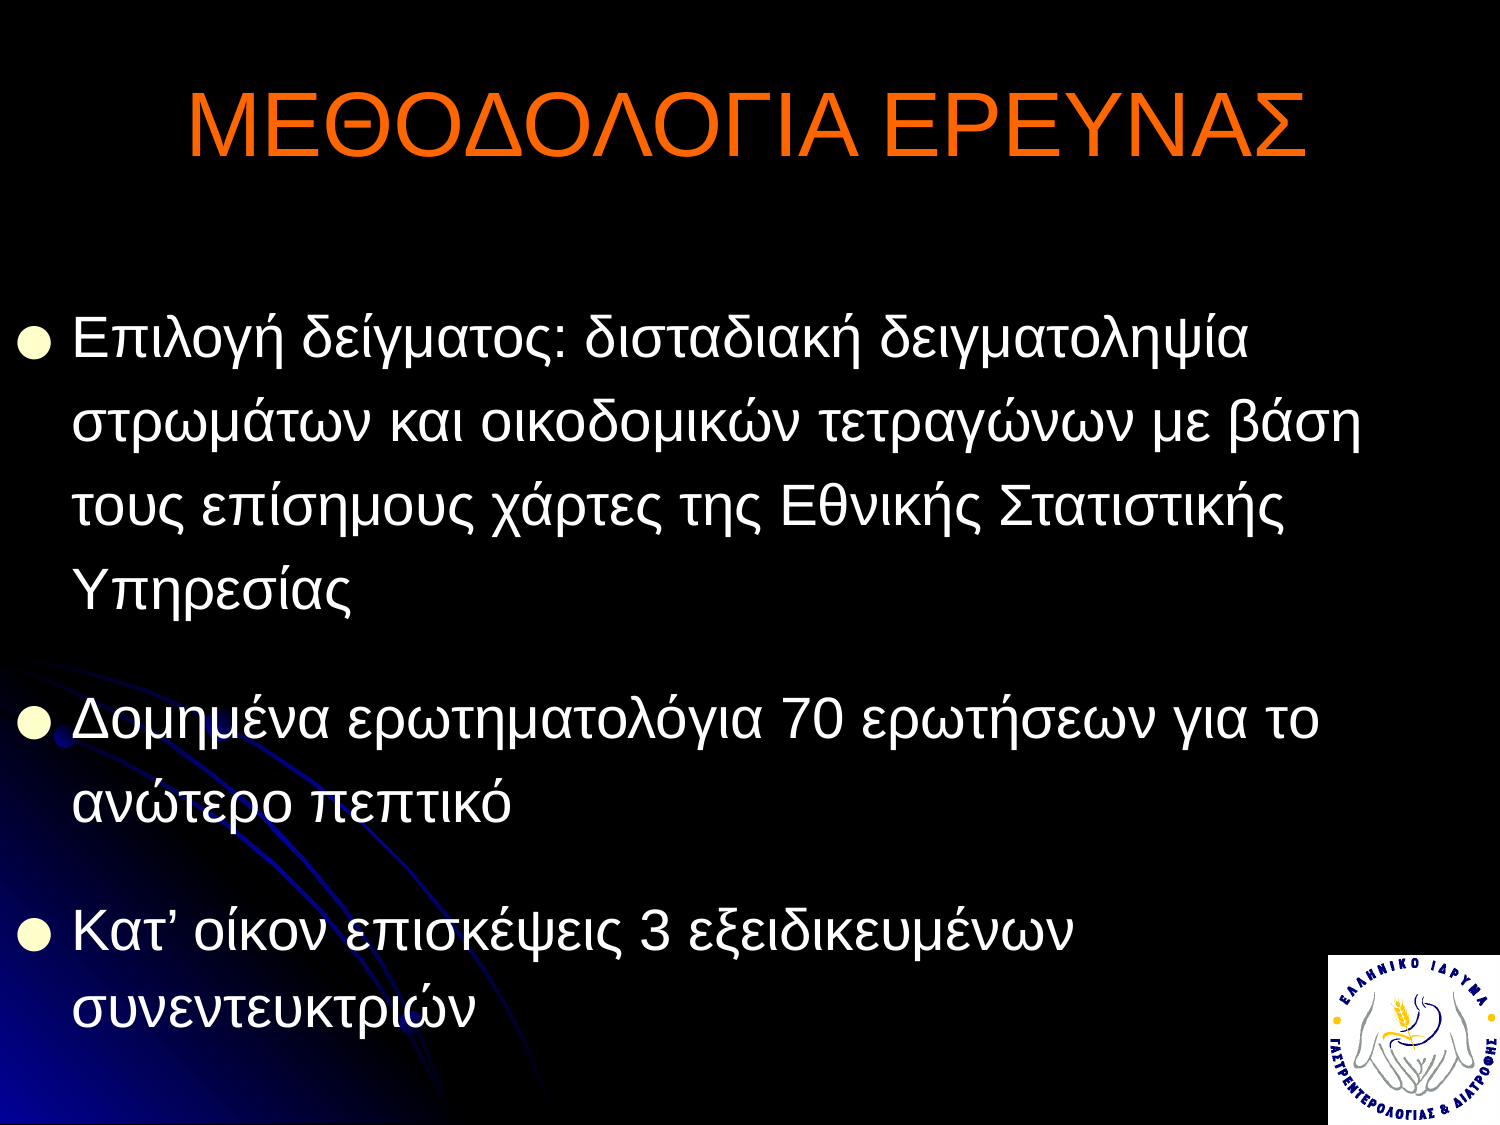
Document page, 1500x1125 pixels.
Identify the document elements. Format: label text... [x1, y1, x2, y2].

title ΜΕΘΟΔΟΛΟΓΙΑ ΕΡΕΥΝΑΣ [70, 31, 1425, 196]
picture [1328, 954, 1500, 1125]
list Επιλογή δείγματος: δισταδιακή δειγματοληψία στρωμάτων και οικοδομικών τετραγώνων με βάση τους επίσημους χάρτες της Εθνικής Στατιστικής Υπηρεσίας Δομημένα ερωτηματολόγια 70 ερωτήσεων για το ανώτερο πεπτικό Κατ’ οίκον επισκέψεις 3 εξειδικευμένων συνεντευκτριών [0, 196, 1500, 1094]
